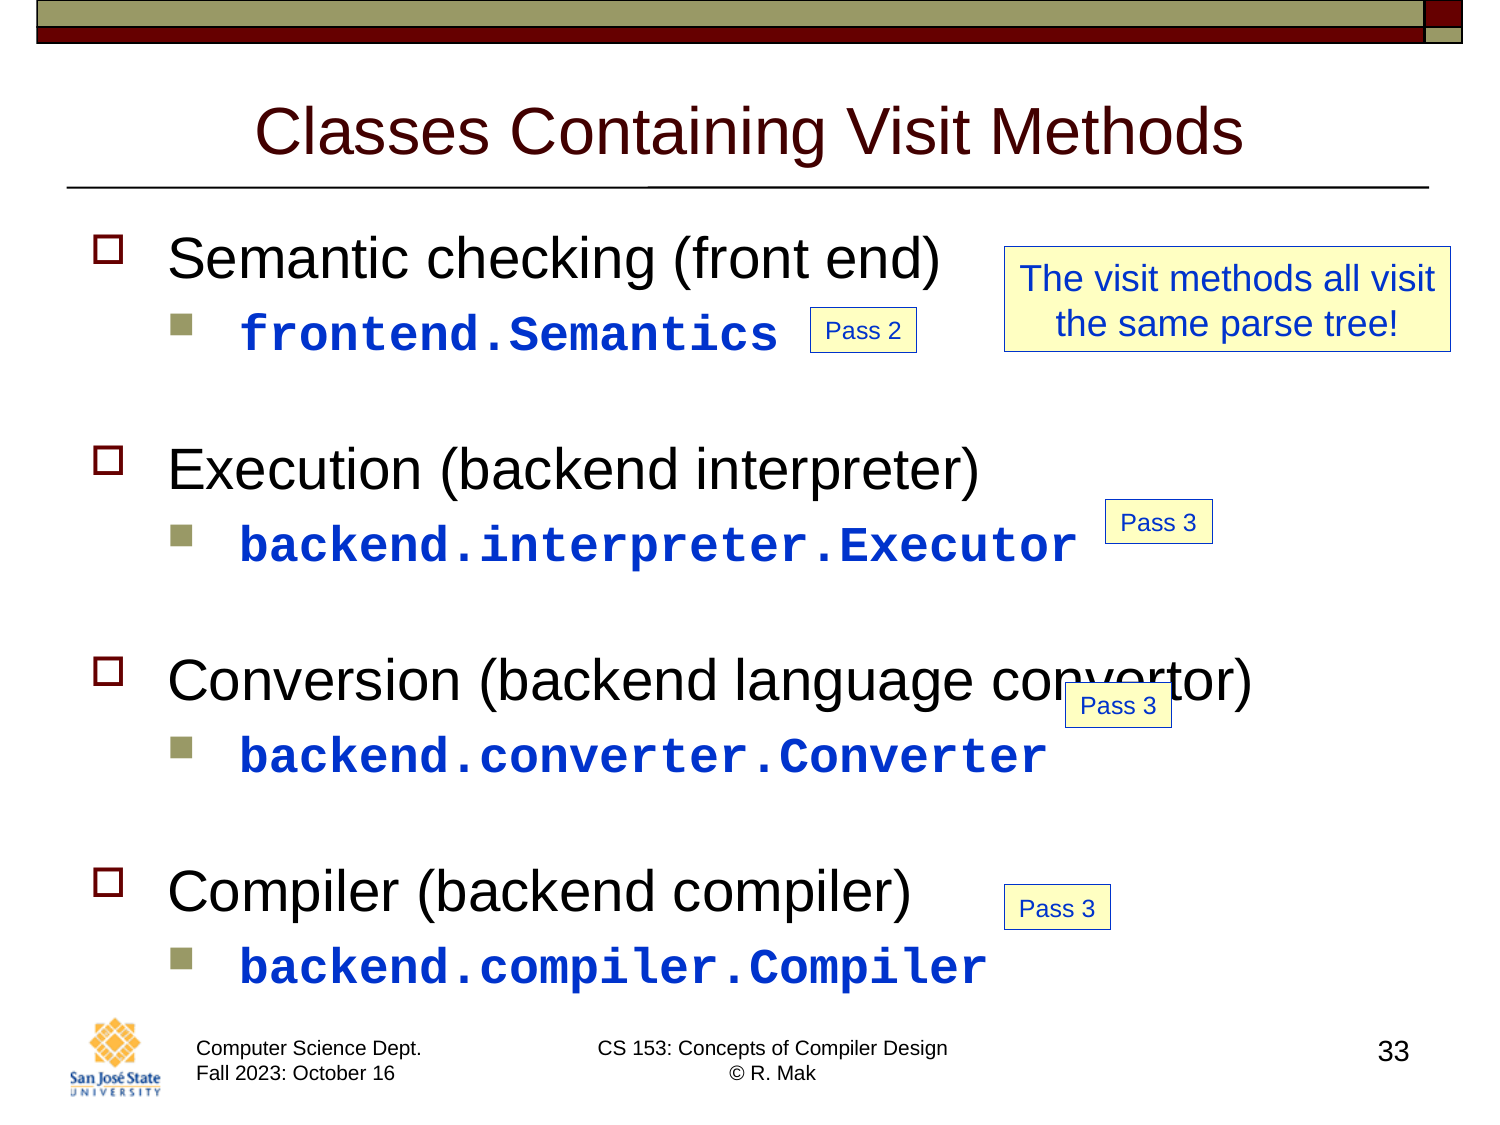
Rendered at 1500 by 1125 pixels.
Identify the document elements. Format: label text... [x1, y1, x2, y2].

title Classes Containing Visit Methods [75, 67, 1425, 175]
text_box The visit methods all visit the same parse tree! [1004, 246, 1451, 352]
list Semantic checking (front end) frontend.Semantics Execution (backend interpreter) backend.interpreter.Executor Conversion (backend language convertor) backend.converter.Converter Compiler (backend compiler) backend.compiler.Compiler [75, 212, 1425, 953]
picture [60, 1012, 166, 1112]
text_box Pass 3 [1004, 884, 1111, 930]
text_box Pass 3 [1105, 499, 1213, 544]
text_box Pass 2 [810, 307, 917, 353]
slide_number 33 [1320, 1025, 1425, 1100]
text_box Pass 3 [1065, 682, 1172, 728]
